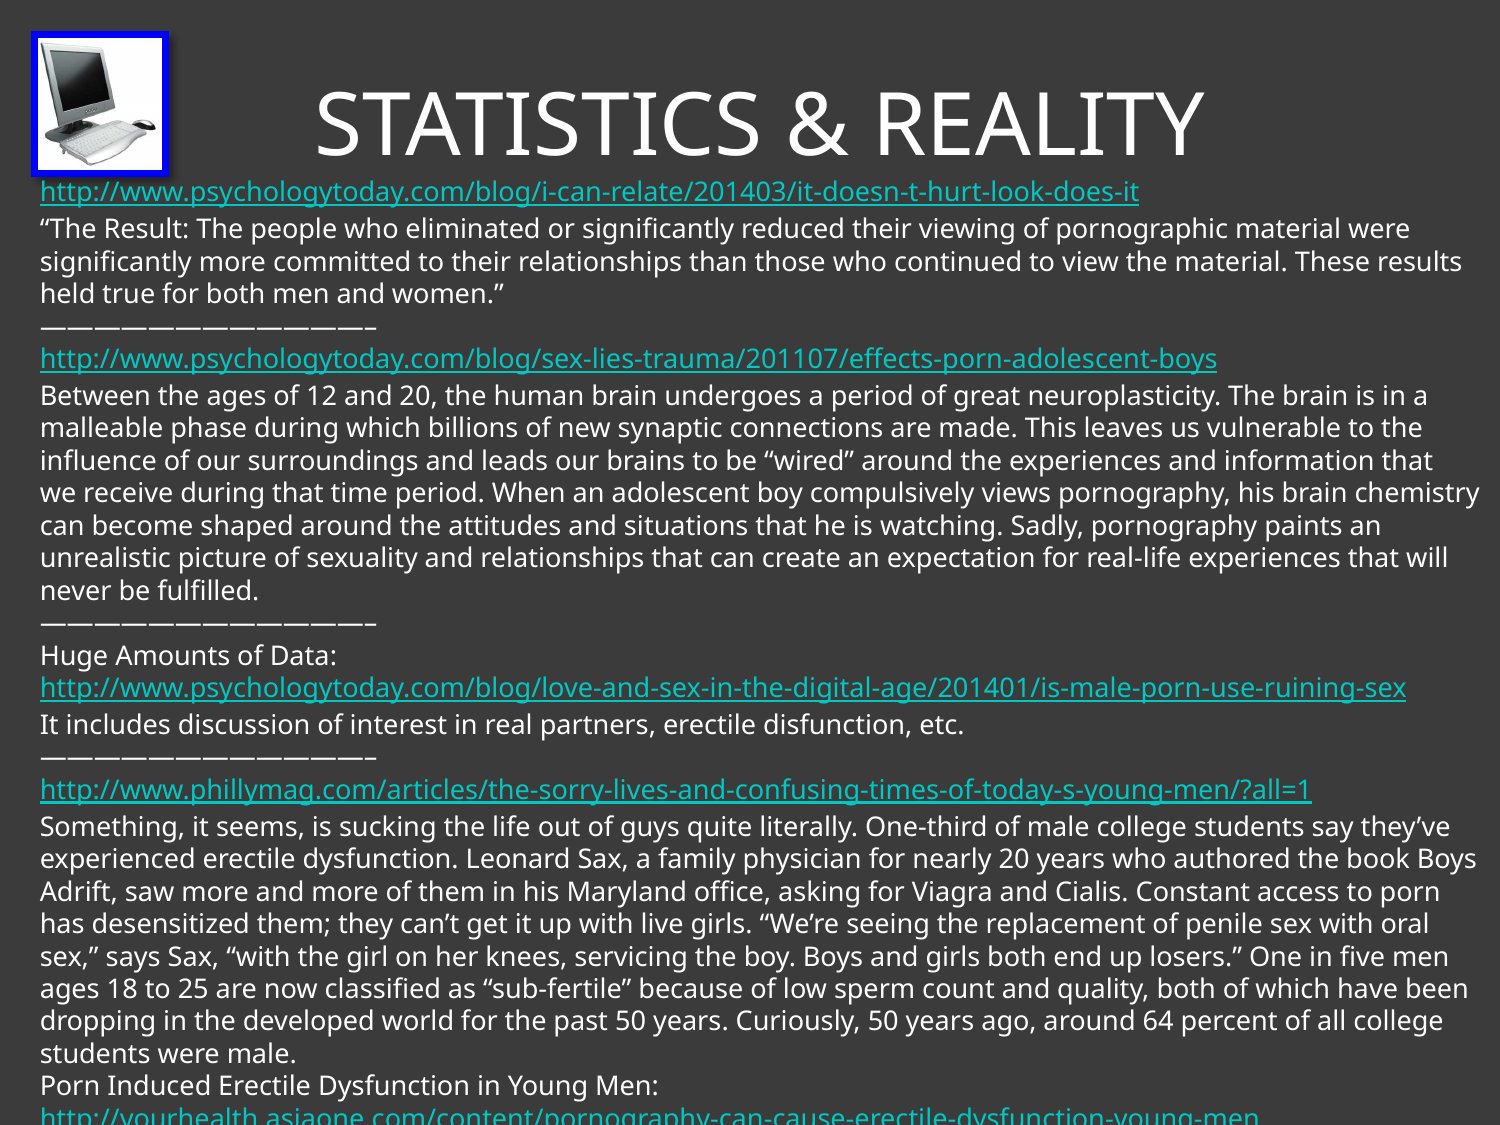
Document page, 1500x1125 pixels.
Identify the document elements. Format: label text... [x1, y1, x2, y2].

list STATISTICS & REALITY [300, 37, 1413, 137]
text_box http://www.psychologytoday.com/blog/i-can-relate/201403/it-doesn-t-hurt-look-does-it “The Result: The people who eliminated or significantly reduced their viewing of pornographic material were significantly more committed to their relationships than those who continued to view the material. These results held true for both men and women.” ————————————– http://www.psychologytoday.com/blog/sex-lies-trauma/201107/effects-porn-adolescent-boys Between the ages of 12 and 20, the human brain undergoes a period of great neuroplasticity. The brain is in a malleable phase during which billions of new synaptic connections are made. This leaves us vulnerable to the influence of our surroundings and leads our brains to be “wired” around the experiences and information that we receive during that time period. When an adolescent boy compulsively views pornography, his brain chemistry can become shaped around the attitudes and situations that he is watching. Sadly, pornography paints an unrealistic picture of sexuality and relationships that can create an expectation for real-life experiences that will never be fulfilled. ————————————– Huge Amounts of Data: http://www.psychologytoday.com/blog/love-and-sex-in-the-digital-age/201401/is-male-porn-use-ruining-sex It includes discussion of interest in real partners, erectile disfunction, etc. ————————————– http://www.phillymag.com/articles/the-sorry-lives-and-confusing-times-of-today-s-young-men/?all=1 Something, it seems, is sucking the life out of guys quite literally. One-third of male college students say they’ve experienced erectile dysfunction. Leonard Sax, a family physician for nearly 20 years who authored the book Boys Adrift, saw more and more of them in his Maryland office, asking for Viagra and Cialis. Constant access to porn has desensitized them; they can’t get it up with live girls. “We’re seeing the replacement of penile sex with oral sex,” says Sax, “with the girl on her knees, servicing the boy. Boys and girls both end up losers.” One in five men ages 18 to 25 are now classified as “sub-fertile” because of low sperm count and quality, both of which have been dropping in the developed world for the past 50 years. Curiously, 50 years ago, around 64 percent of all college students were male. Porn Induced Erectile Dysfunction in Young Men: http://yourhealth.asiaone.com/content/pornography-can-cause-erectile-dysfunction-young-men [24, 137, 1500, 1125]
picture [37, 37, 163, 171]
